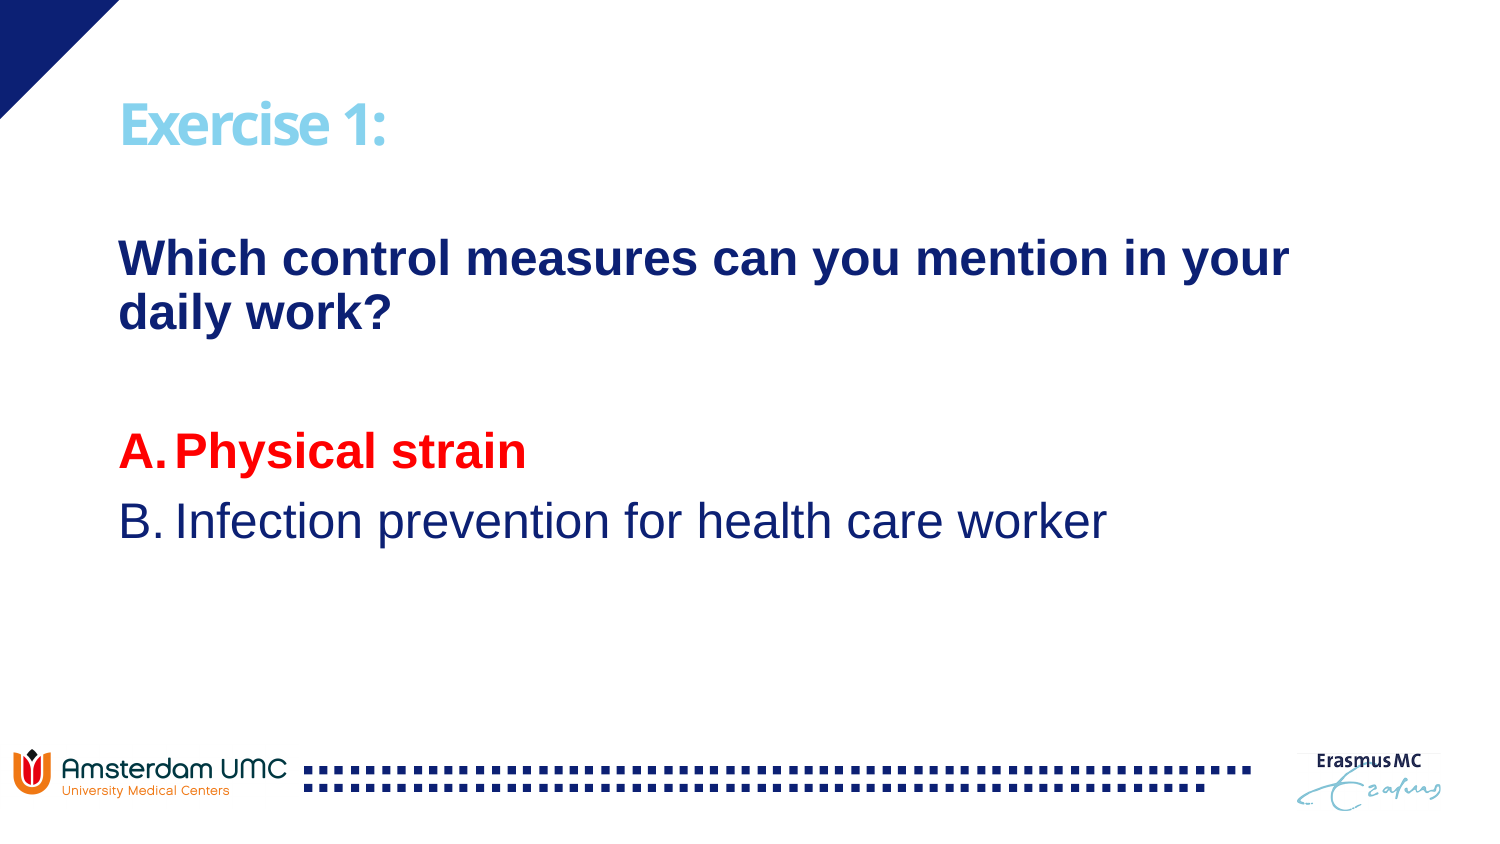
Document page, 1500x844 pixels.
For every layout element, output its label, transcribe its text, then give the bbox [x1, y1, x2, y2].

title Exercise 1: [103, 44, 1397, 208]
picture [1297, 753, 1441, 811]
list Which control measures can you mention in your daily work? Physical strain Infection prevention for health care worker [103, 224, 1397, 672]
picture [0, 744, 299, 809]
